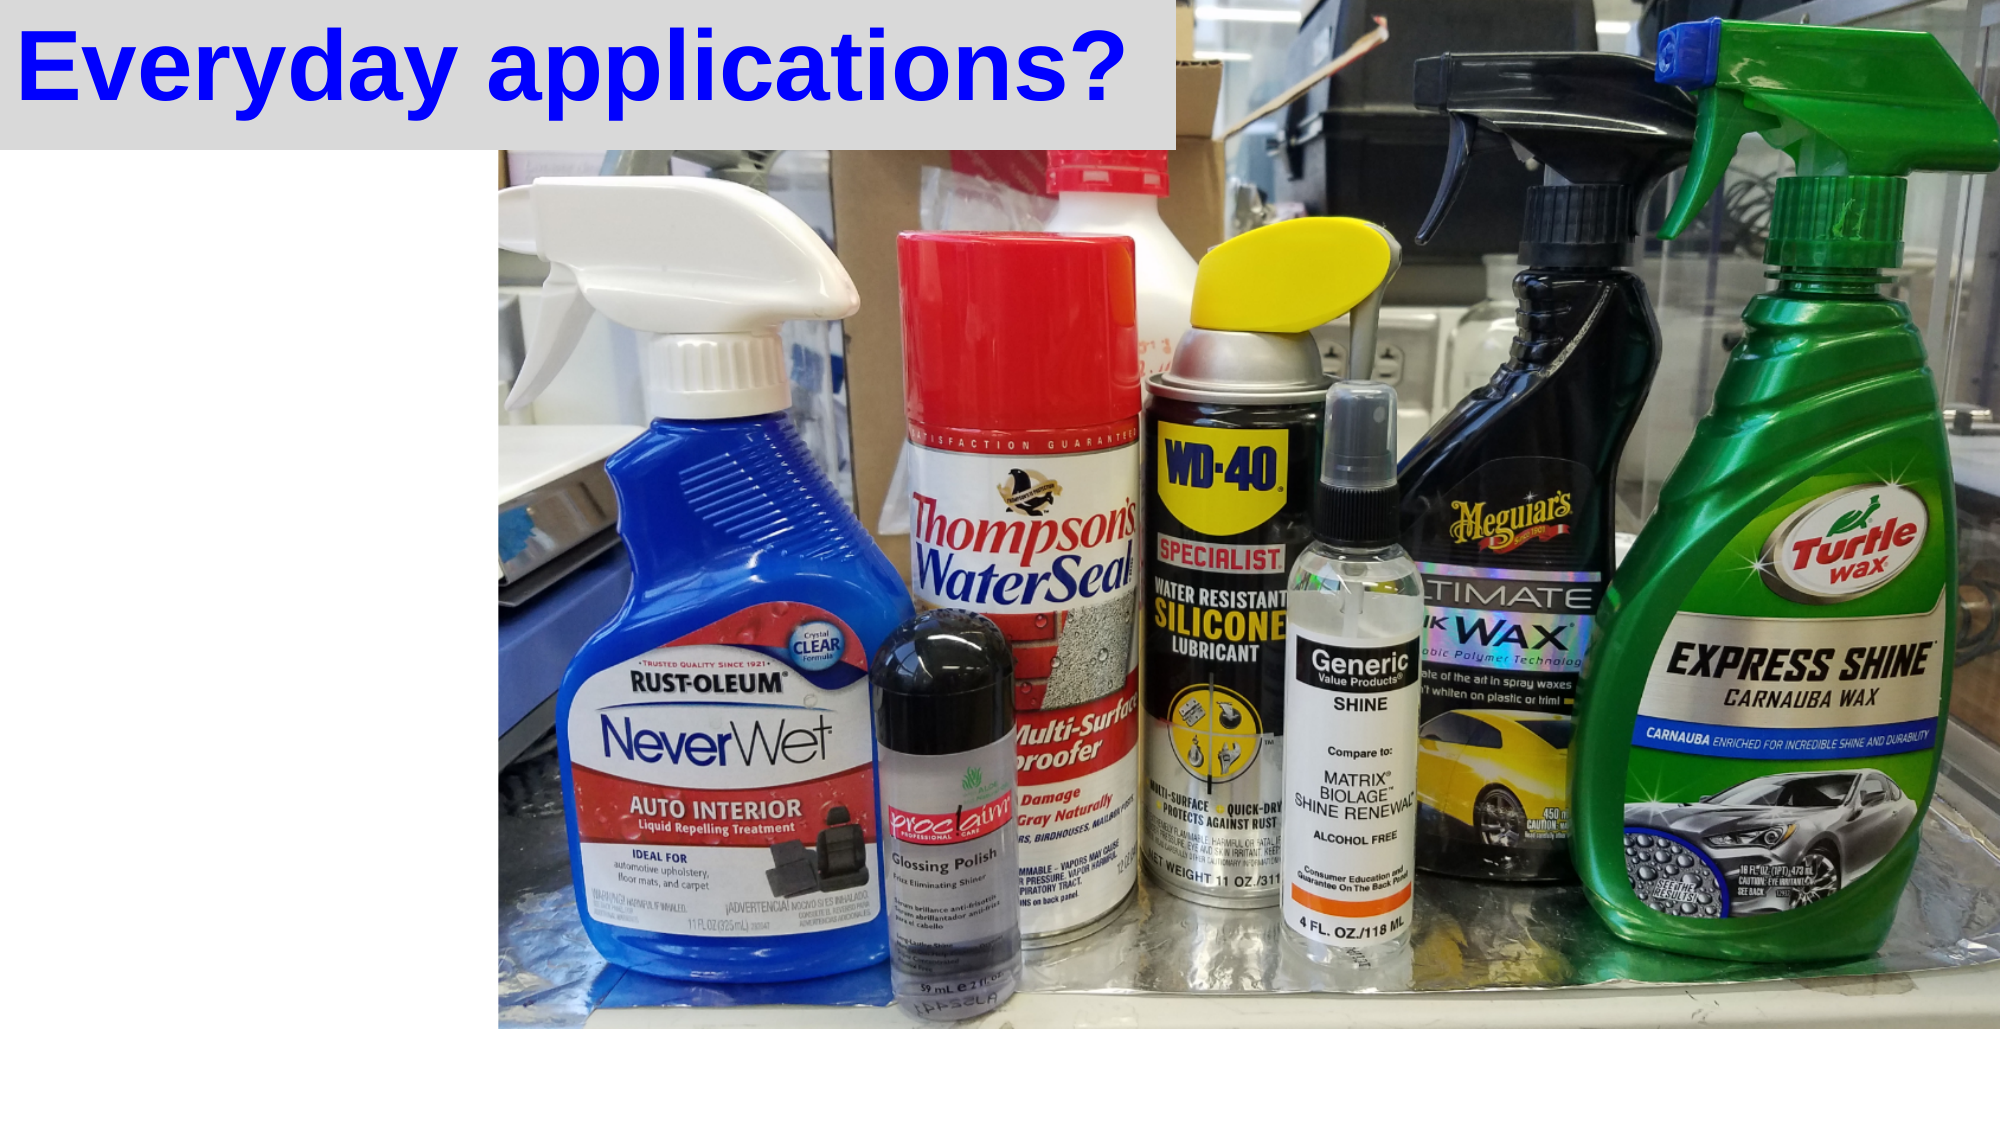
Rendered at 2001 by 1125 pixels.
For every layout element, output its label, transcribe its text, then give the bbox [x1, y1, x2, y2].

picture [498, 0, 2000, 1029]
title Everyday applications? [0, 0, 498, 150]
